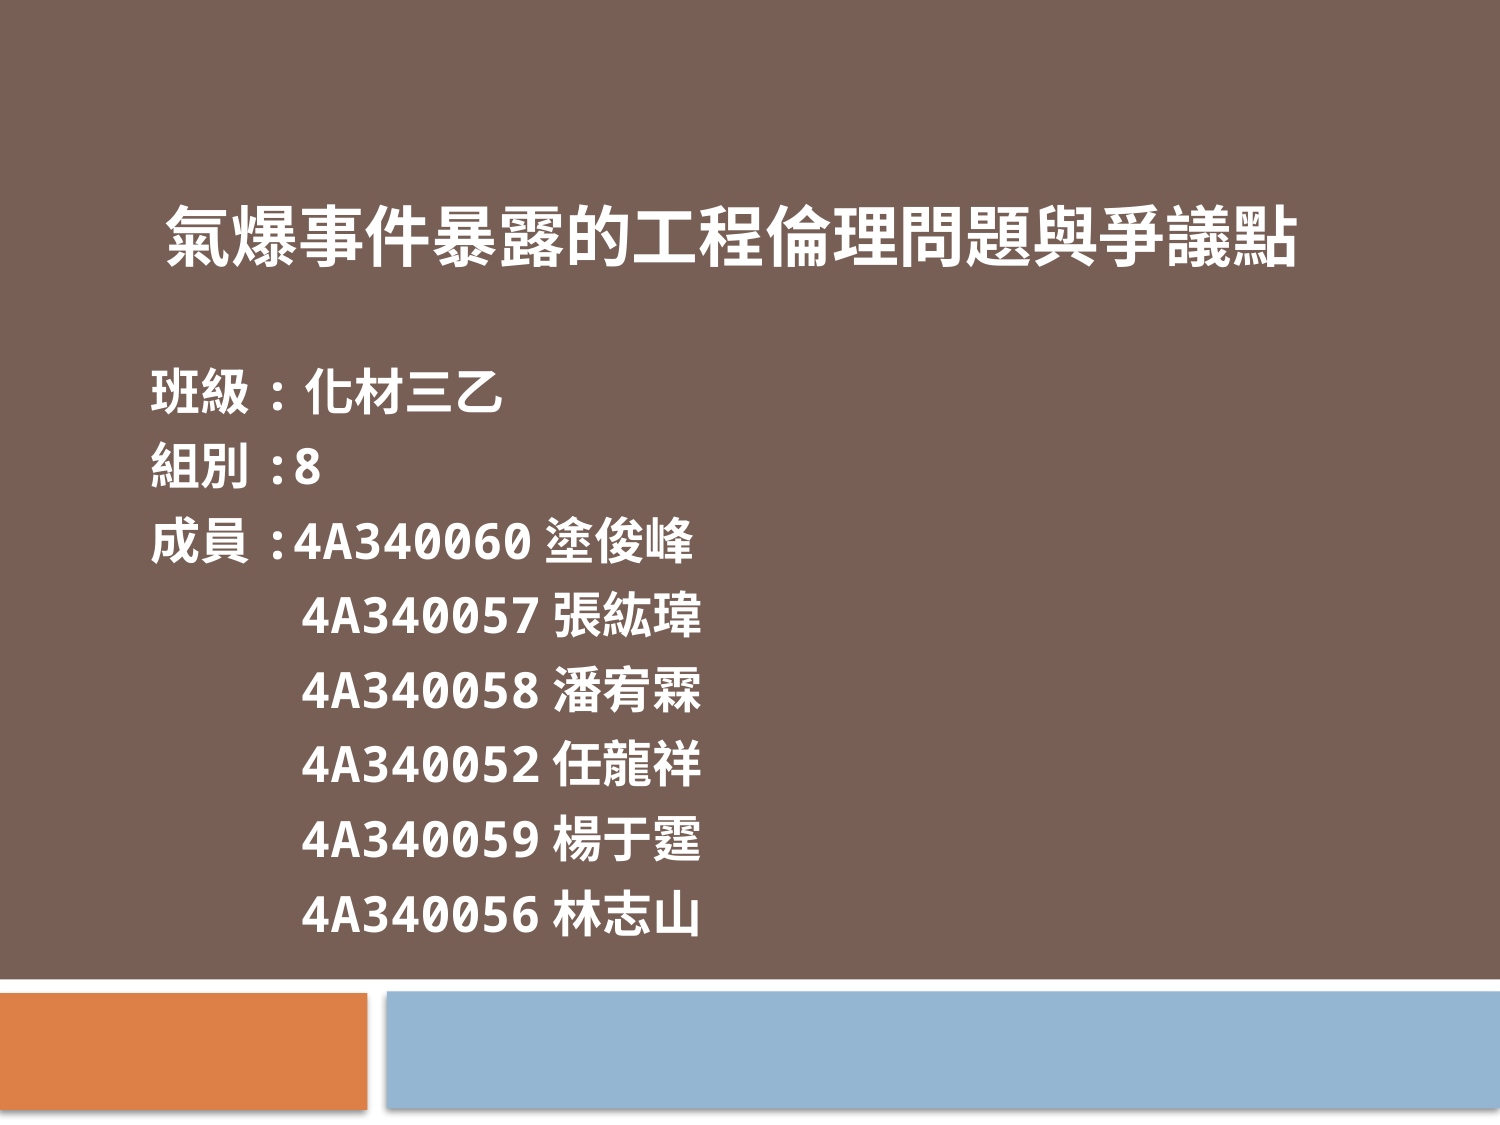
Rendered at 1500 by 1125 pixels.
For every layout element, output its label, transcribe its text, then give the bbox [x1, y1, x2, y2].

title 氣爆事件暴露的工程倫理問題與爭議點 [150, 90, 1447, 362]
subtitle 班級:化材三乙 組別:8 成員:4A340060塗俊峰 4A340057張紘瑋 4A340058潘宥霖 4A340052任龍祥 4A340059楊于霆 4A340056林志山 [135, 408, 1388, 894]
